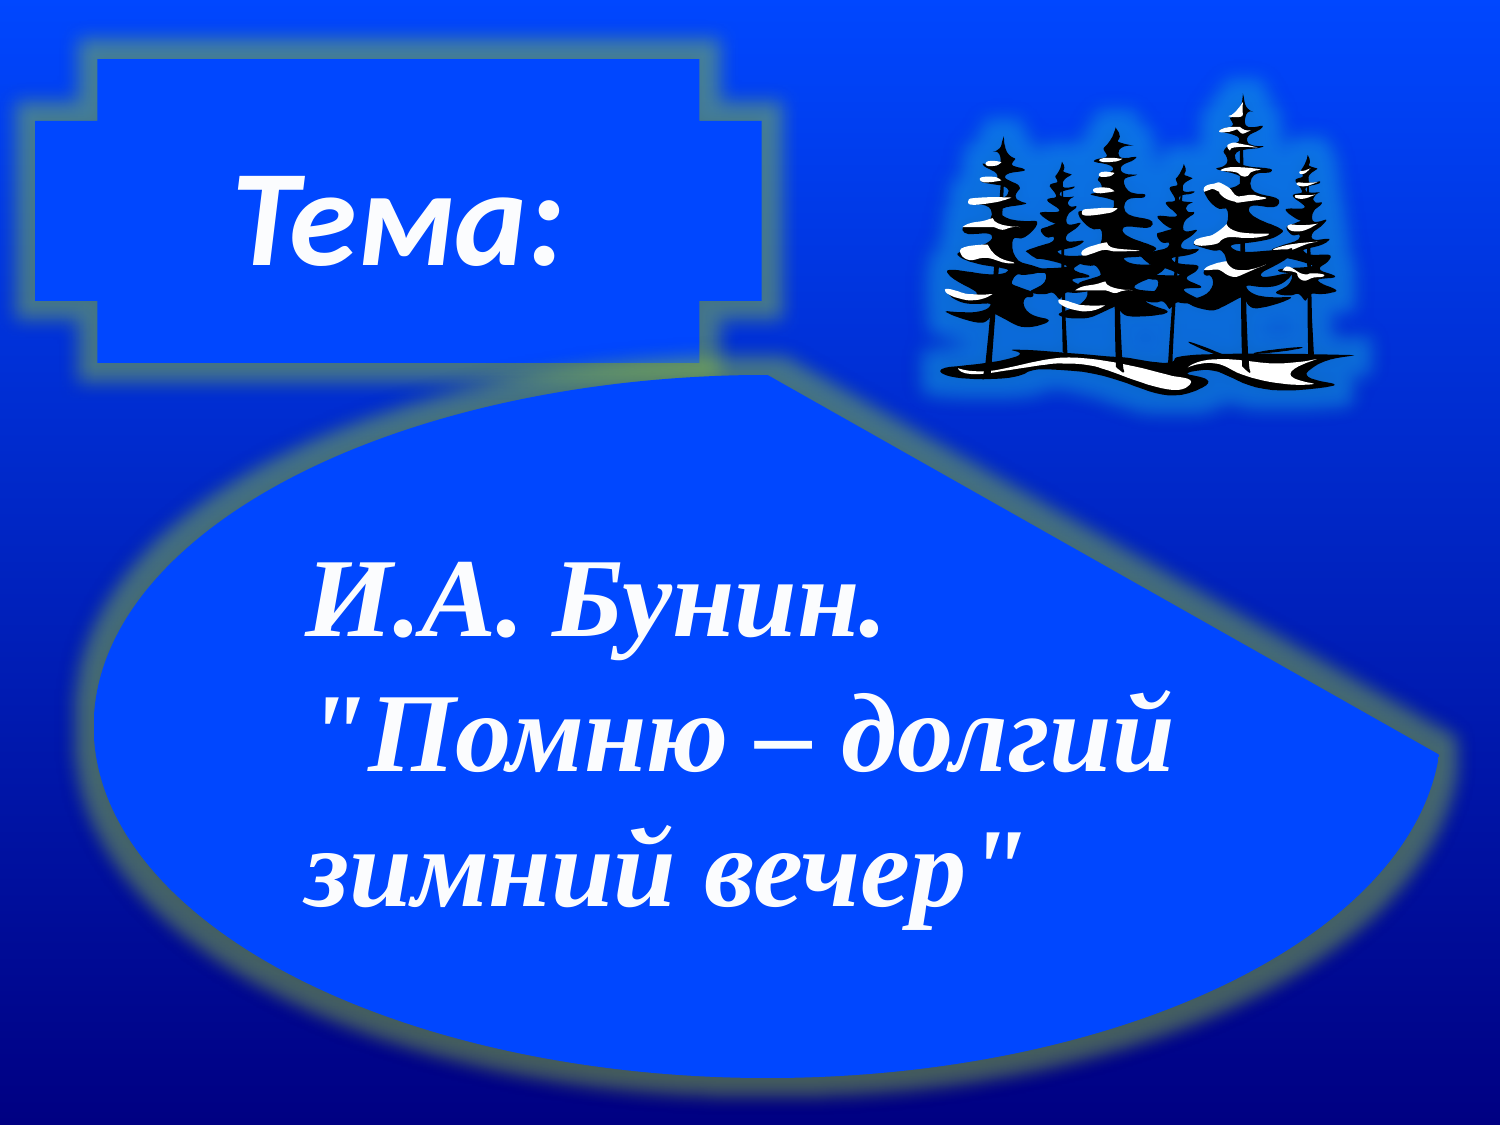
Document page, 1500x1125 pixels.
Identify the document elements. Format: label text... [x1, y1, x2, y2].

text_box И.А. Бунин. "Помню – долгий зимний вечер" [91, 372, 1442, 1081]
picture [925, 70, 1378, 408]
text_box Тема: [33, 56, 764, 365]
